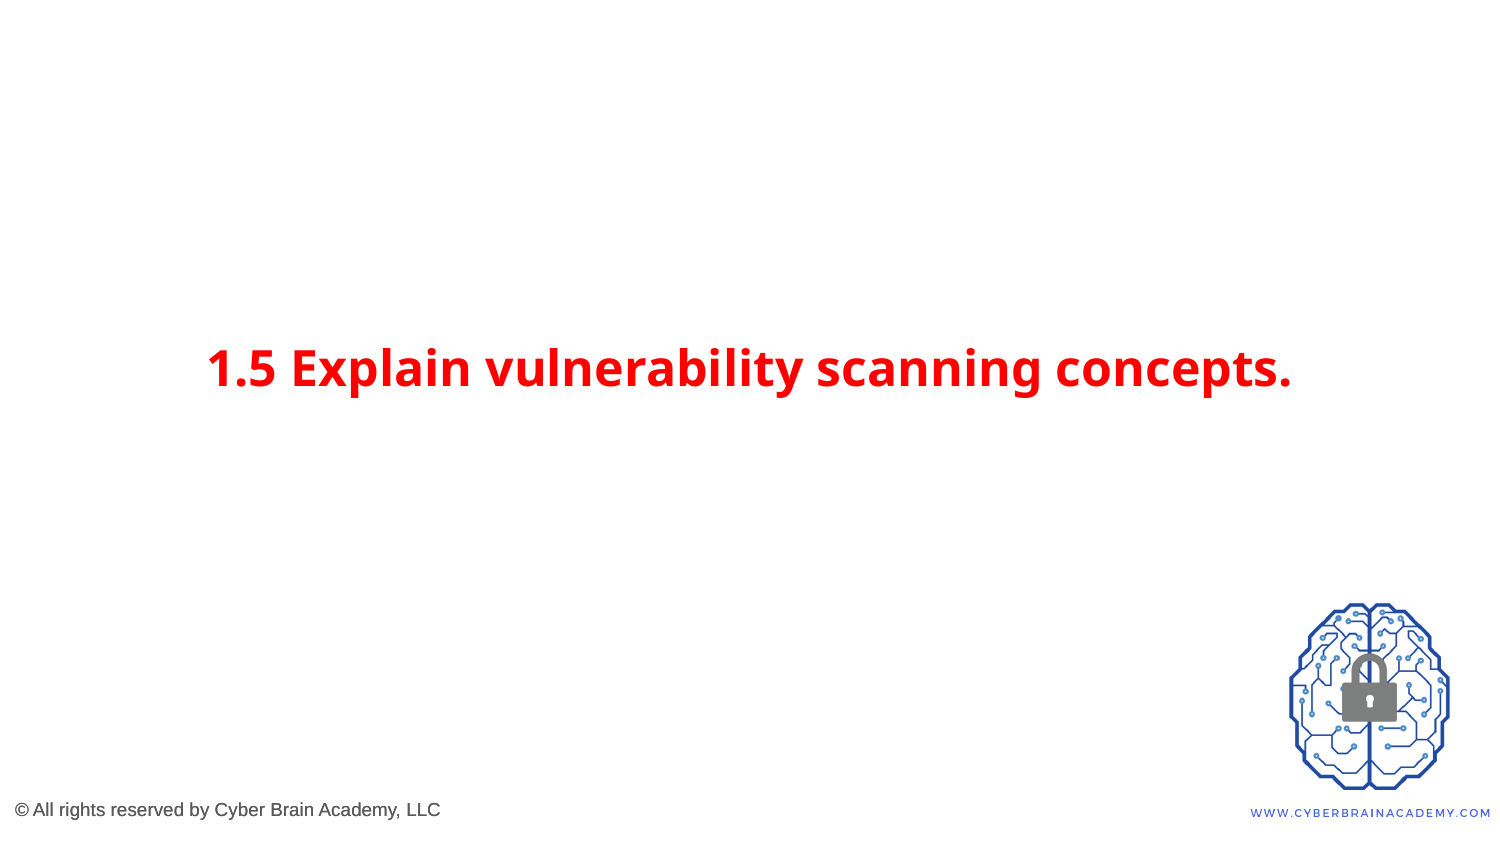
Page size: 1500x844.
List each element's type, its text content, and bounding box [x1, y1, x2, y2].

picture [1242, 586, 1500, 844]
title 1.5 Explain vulnerability scanning concepts. [51, 352, 1449, 491]
